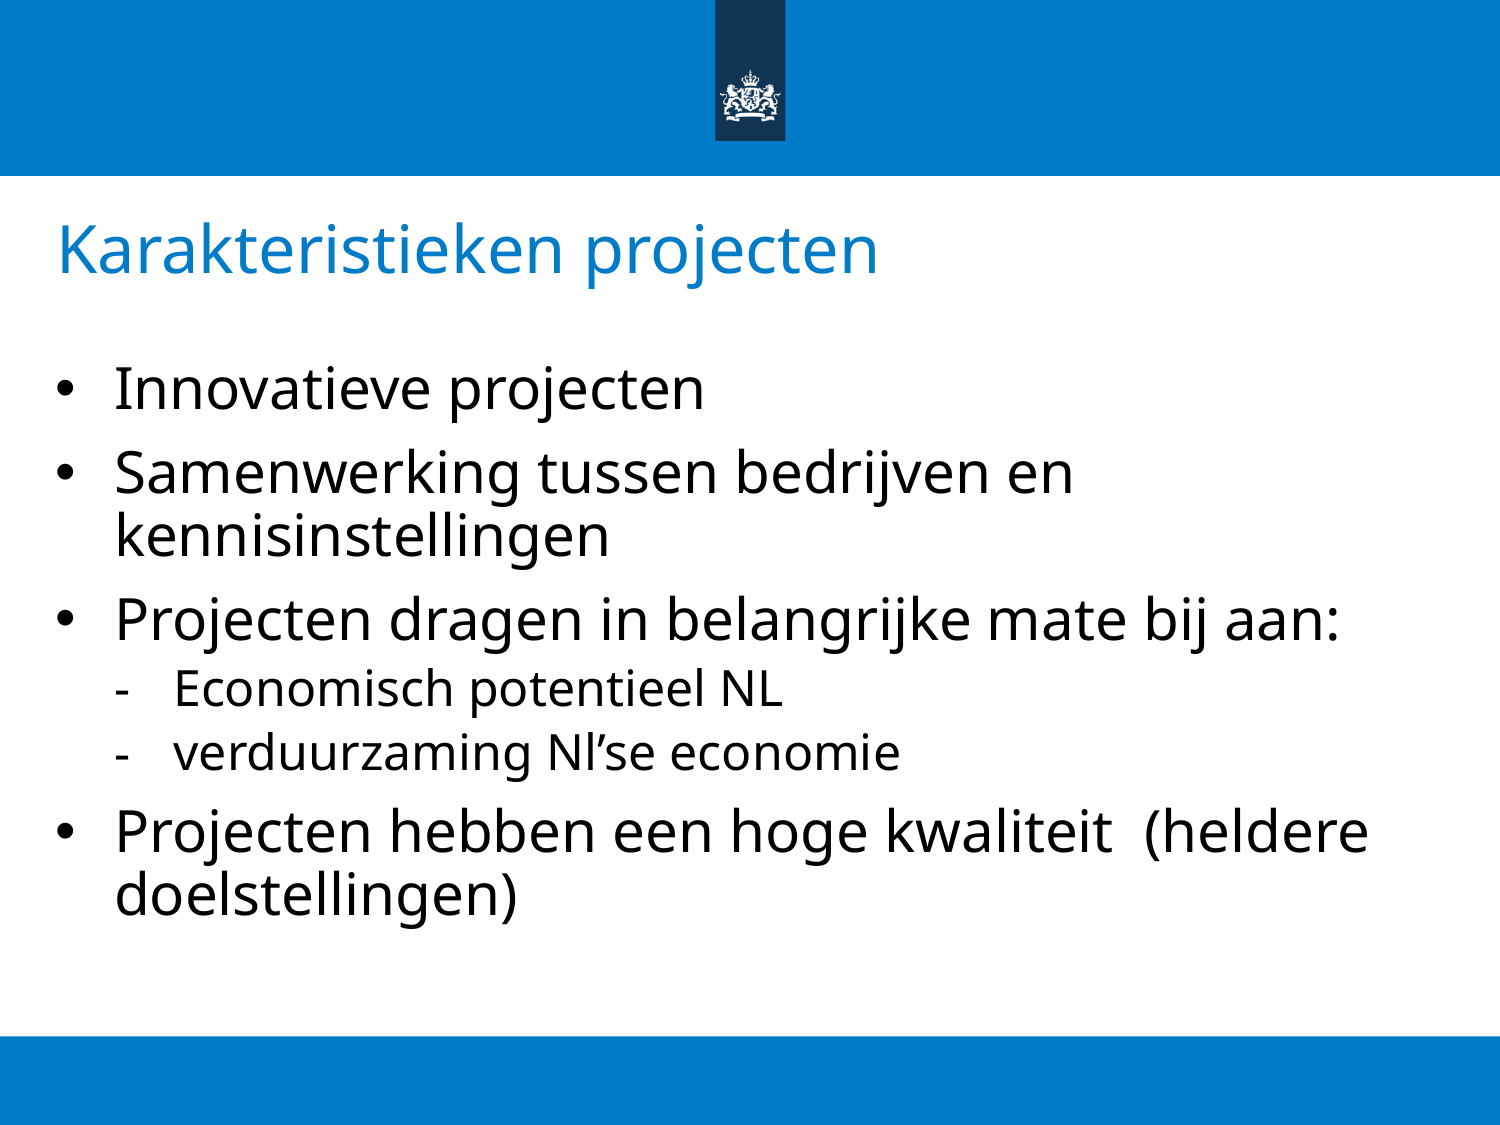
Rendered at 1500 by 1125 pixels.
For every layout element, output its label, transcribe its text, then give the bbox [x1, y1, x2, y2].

picture [0, 0, 1500, 141]
list Innovatieve projecten Samenwerking tussen bedrijven en kennisinstellingen Projecten dragen in belangrijke mate bij aan: Economisch potentieel NL verduurzaming Nl’se economie Projecten hebben een hoge kwaliteit (heldere doelstellingen) [40, 351, 1458, 1014]
title Karakteristieken projecten [41, 207, 1459, 351]
